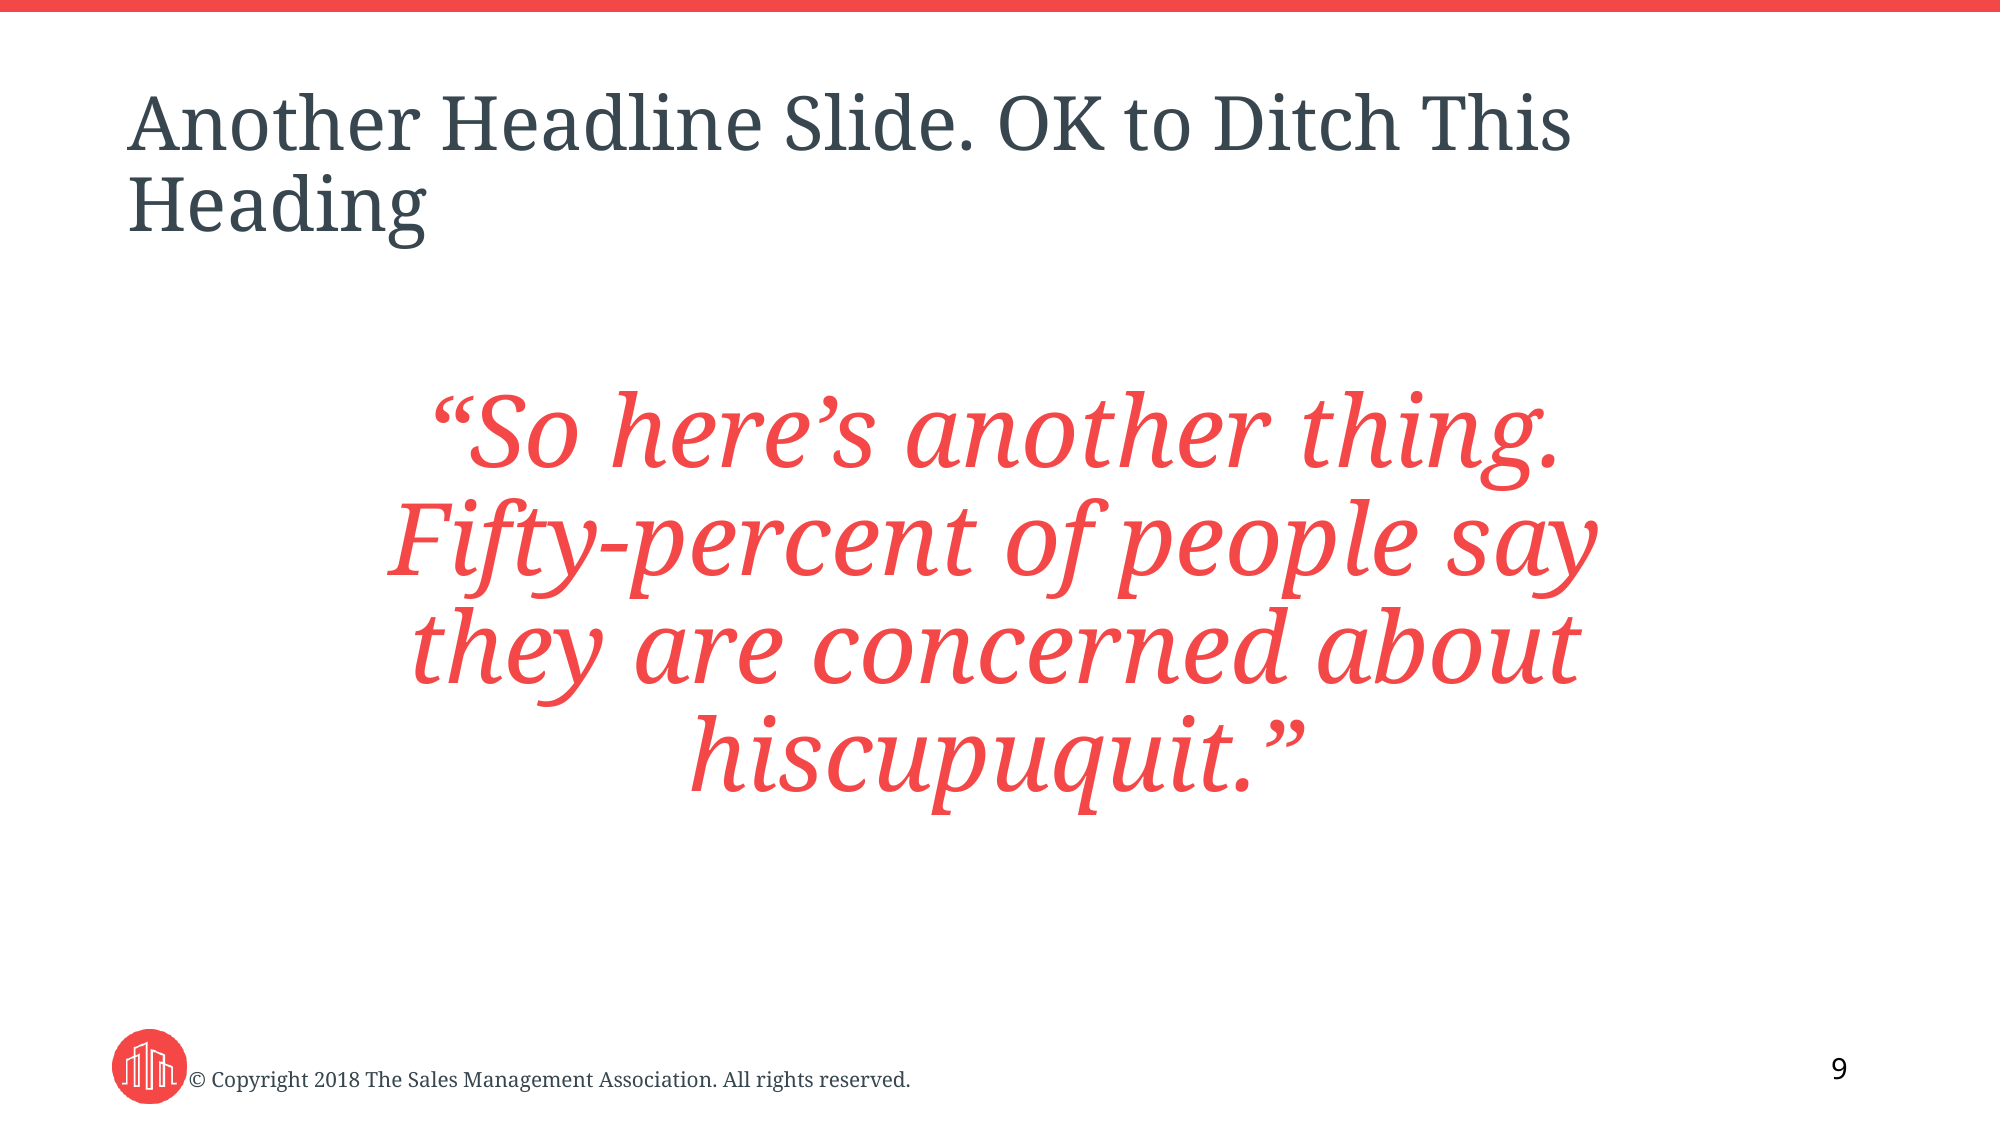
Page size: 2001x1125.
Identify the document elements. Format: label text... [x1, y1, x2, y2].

slide_number 9 [1412, 1042, 1863, 1103]
picture [112, 1029, 187, 1104]
title Another Headline Slide. OK to Ditch This Heading [112, 78, 1879, 209]
list “So here’s another thing. Fifty-percent of people say they are concerned about hiscupuquit.” [355, 373, 1637, 824]
